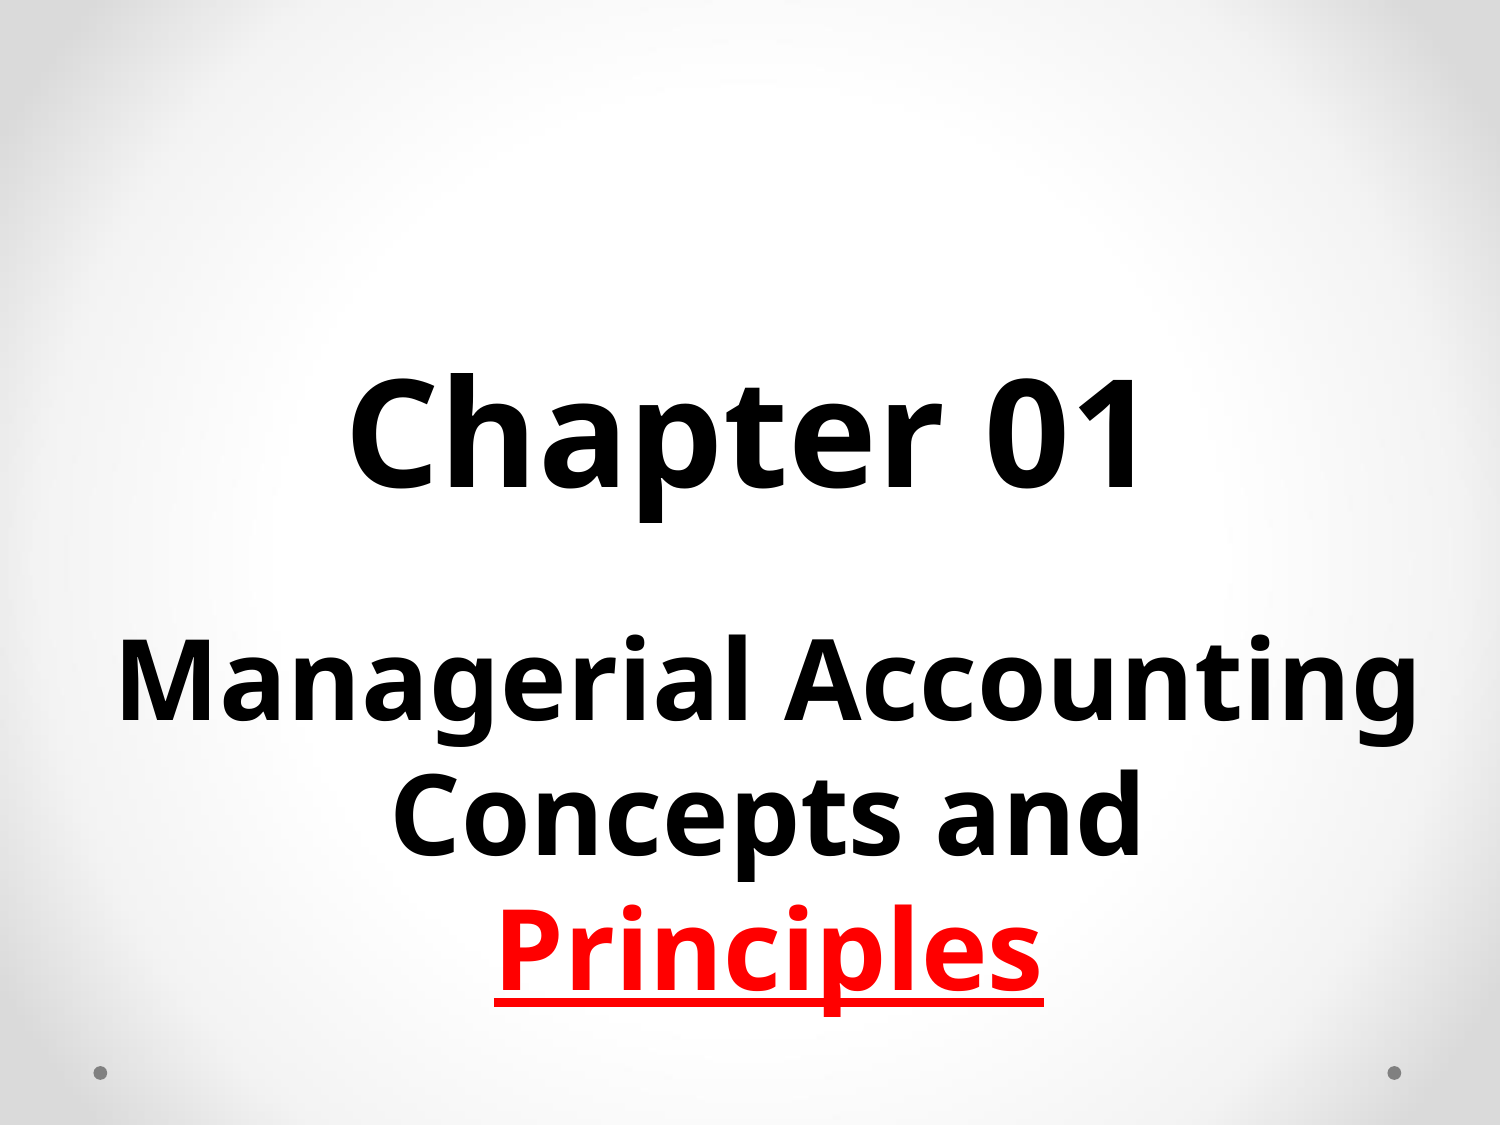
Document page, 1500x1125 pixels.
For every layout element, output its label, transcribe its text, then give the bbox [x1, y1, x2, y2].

picture [0, 0, 1500, 1125]
subtitle Managerial Accounting Concepts and Principles [87, 600, 1450, 1088]
title Chapter 01 [112, 99, 1388, 525]
